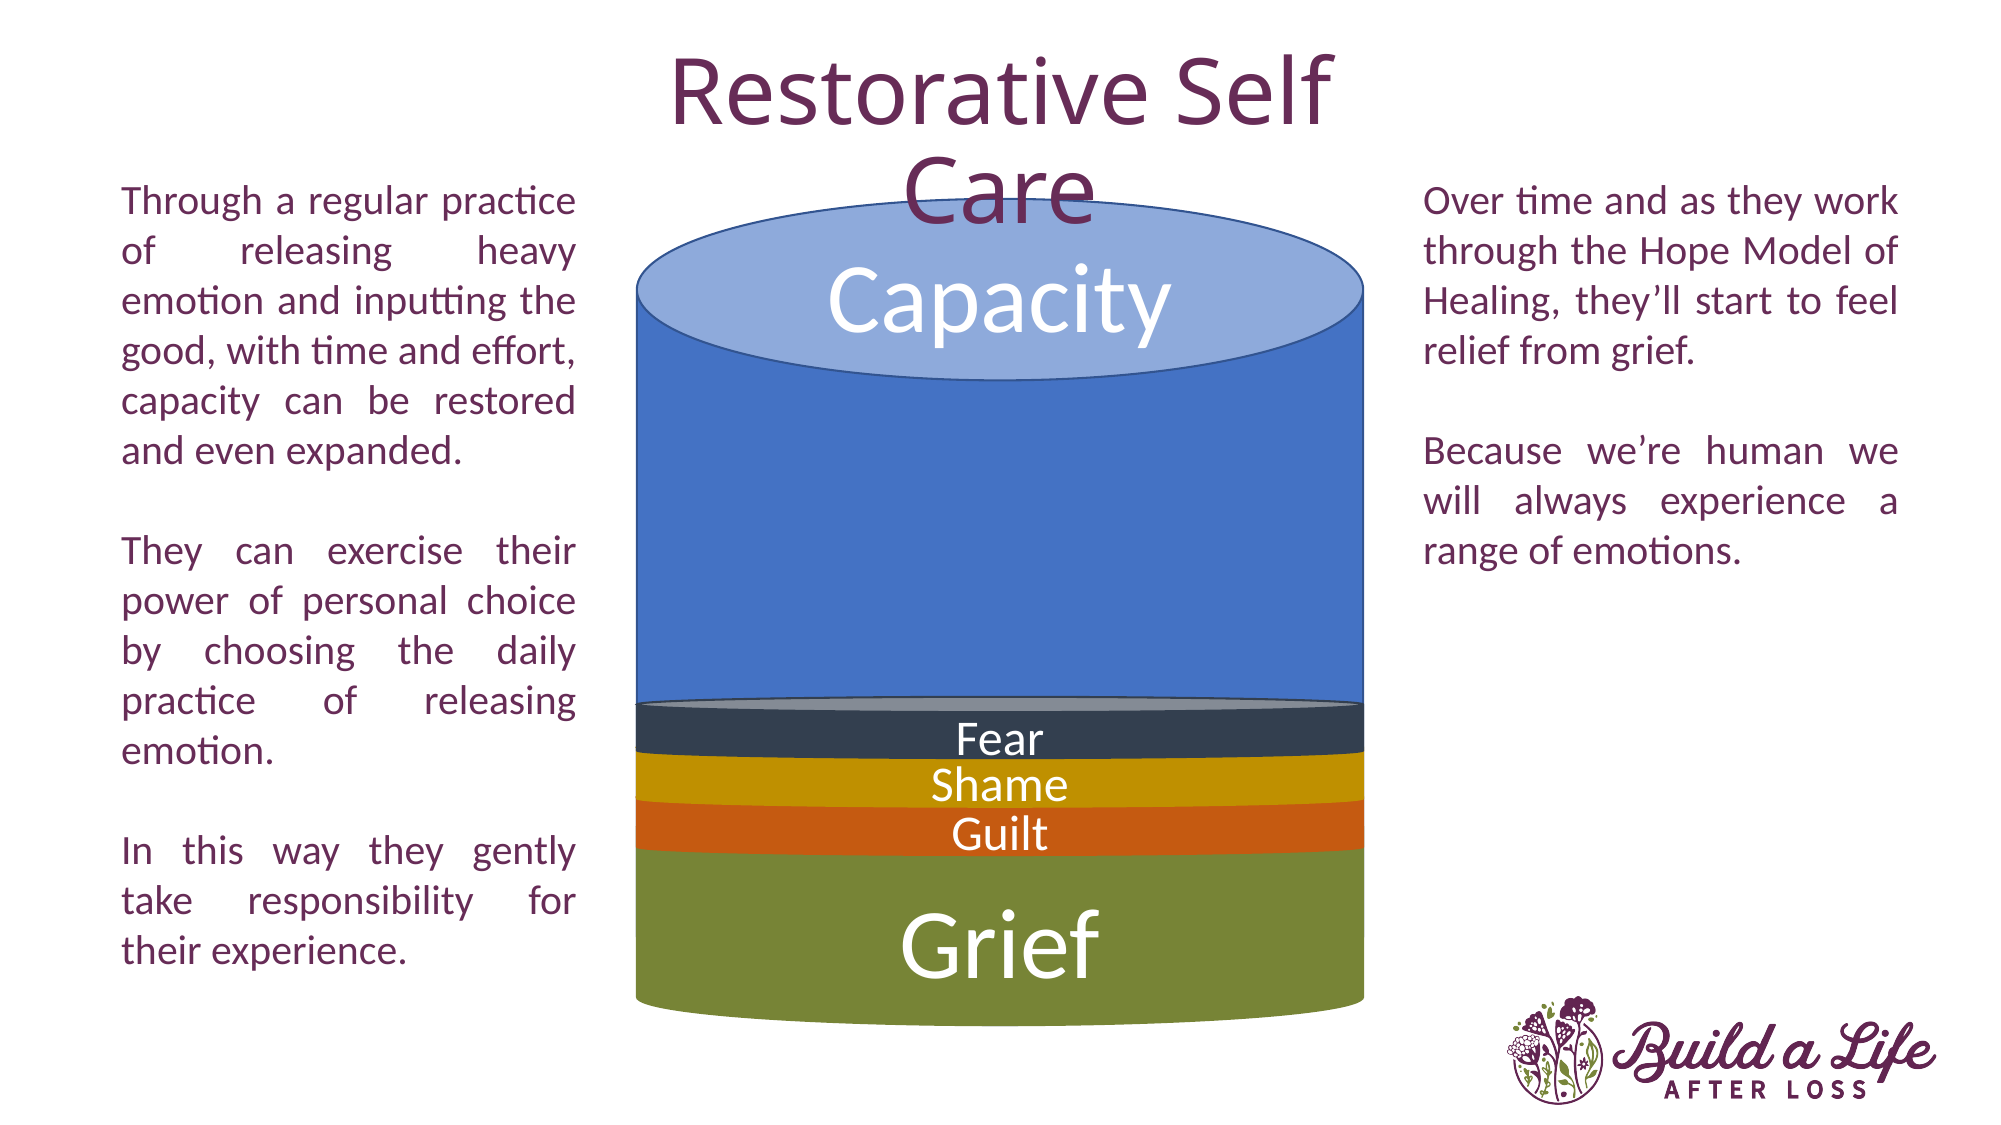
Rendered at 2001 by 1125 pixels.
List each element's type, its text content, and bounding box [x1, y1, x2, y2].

text_box [635, 254, 1365, 703]
text_box Capacity [774, 254, 1225, 361]
title Restorative Self Care [556, 35, 1444, 254]
picture [1484, 969, 1956, 1125]
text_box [636, 774, 1364, 820]
text_box Through a regular practice of releasing heavy emotion and inputting the good, with time and effort, capacity can be restored and even expanded. They can exercise their power of personal choice by choosing the daily practice of releasing emotion. In this way they gently take responsibility for their experience. [106, 165, 592, 981]
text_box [636, 869, 1364, 1026]
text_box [638, 254, 774, 359]
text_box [636, 696, 1364, 774]
text_box Over time and as they work through the Hope Model of Healing, they’ll start to feel relief from grief. Because we’re human we will always experience a range of emotions. [1408, 165, 1914, 631]
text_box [1225, 254, 1362, 359]
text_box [787, 361, 1213, 379]
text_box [636, 820, 1364, 869]
